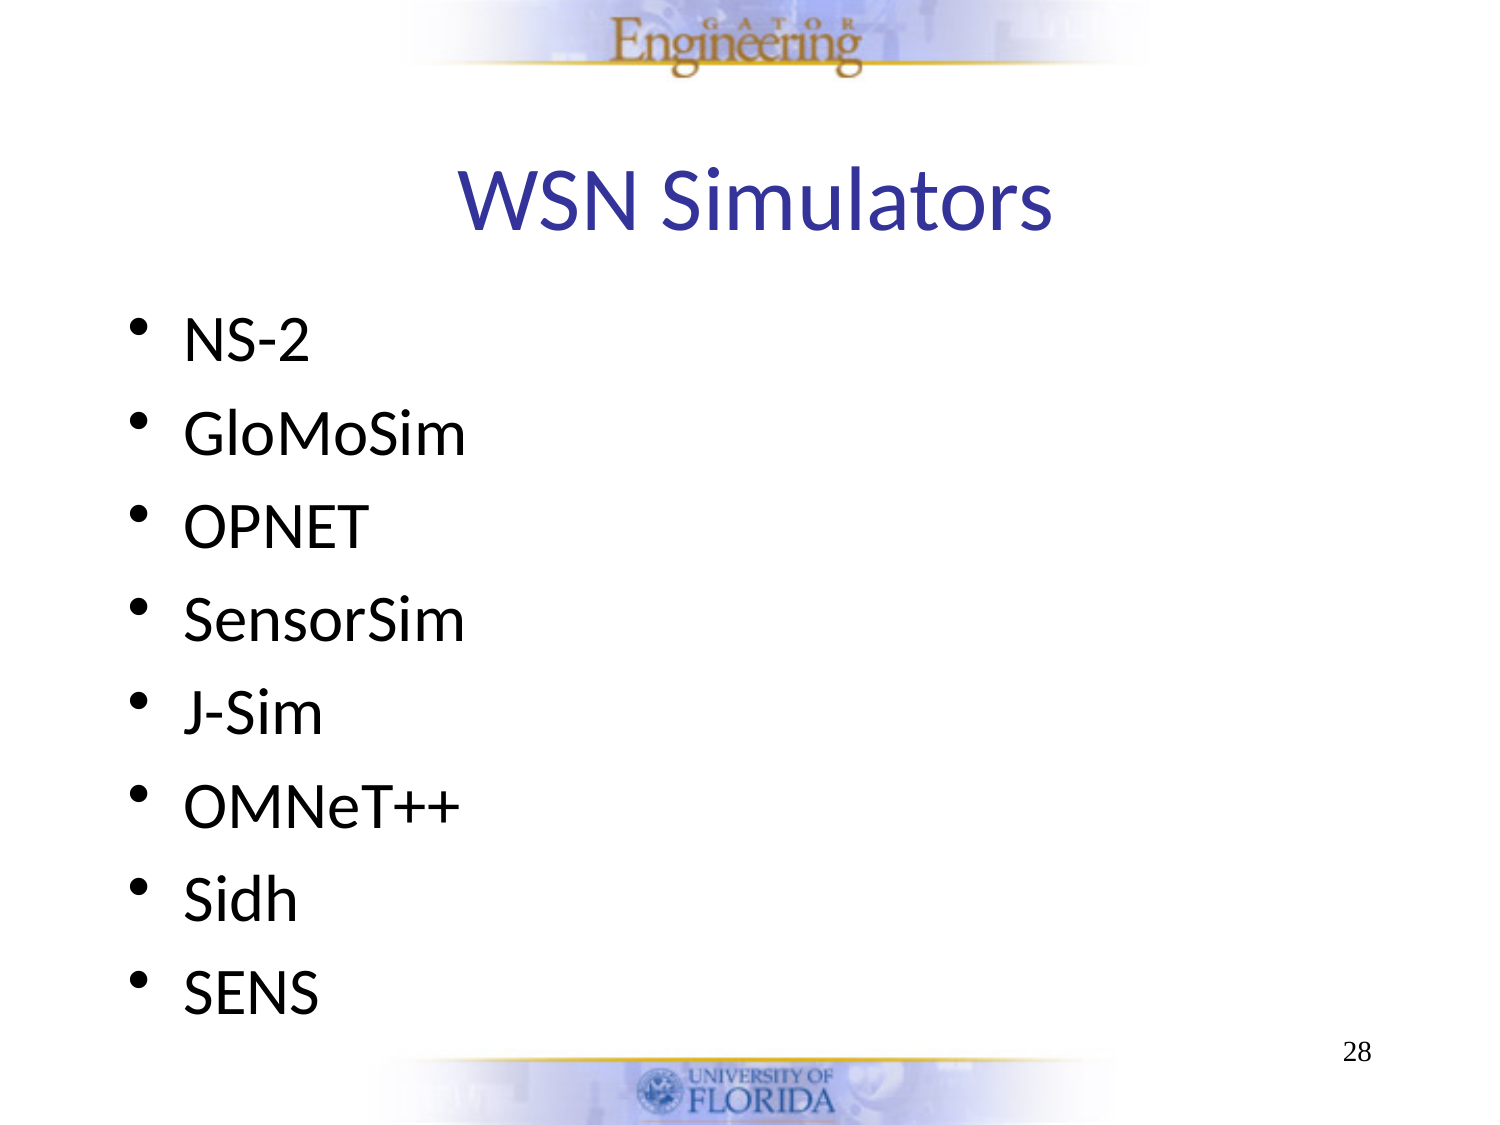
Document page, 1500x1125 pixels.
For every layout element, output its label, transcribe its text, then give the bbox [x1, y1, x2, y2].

list NS-2 GloMoSim OPNET SensorSim J-Sim OMNeT++ Sidh SENS [112, 287, 1388, 1051]
slide_number 28 [1074, 1024, 1388, 1101]
picture [0, 0, 1500, 1125]
title WSN Simulators [74, 99, 1438, 288]
